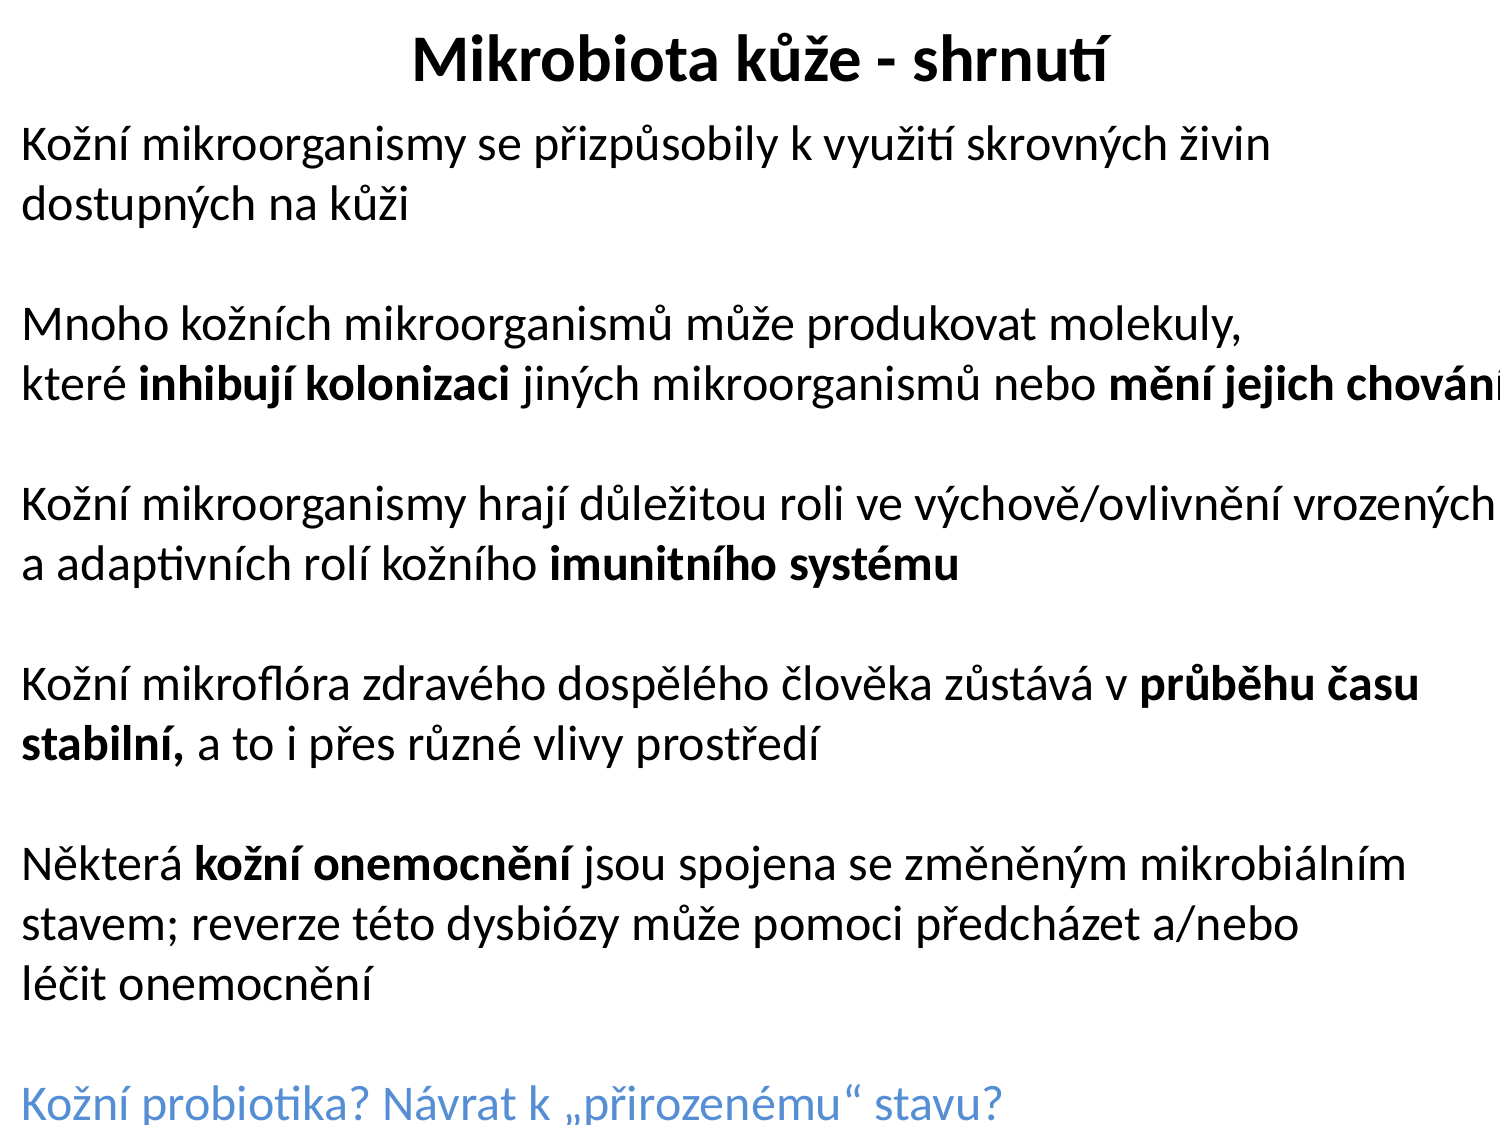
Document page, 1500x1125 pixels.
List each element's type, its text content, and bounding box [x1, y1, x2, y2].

text_box Kožní mikroorganismy se přizpůsobily k využití skrovných živin dostupných na kůži Mnoho kožních mikroorganismů může produkovat molekuly, které inhibují kolonizaci jiných mikroorganismů nebo mění jejich chování. Kožní mikroorganismy hrají důležitou roli ve výchově/ovlivnění vrozených a adaptivních rolí kožního imunitního systému Kožní mikroflóra zdravého dospělého člověka zůstává v průběhu času stabilní, a to i přes různé vlivy prostředí Některá kožní onemocnění jsou spojena se změněným mikrobiálním stavem; reverze této dysbiózy může pomoci předcházet a/nebo léčit onemocnění Kožní probiotika? Návrat k „přirozenému“ stavu? [6, 103, 1500, 1125]
text_box Mikrobiota kůže - shrnutí [396, 7, 1125, 102]
